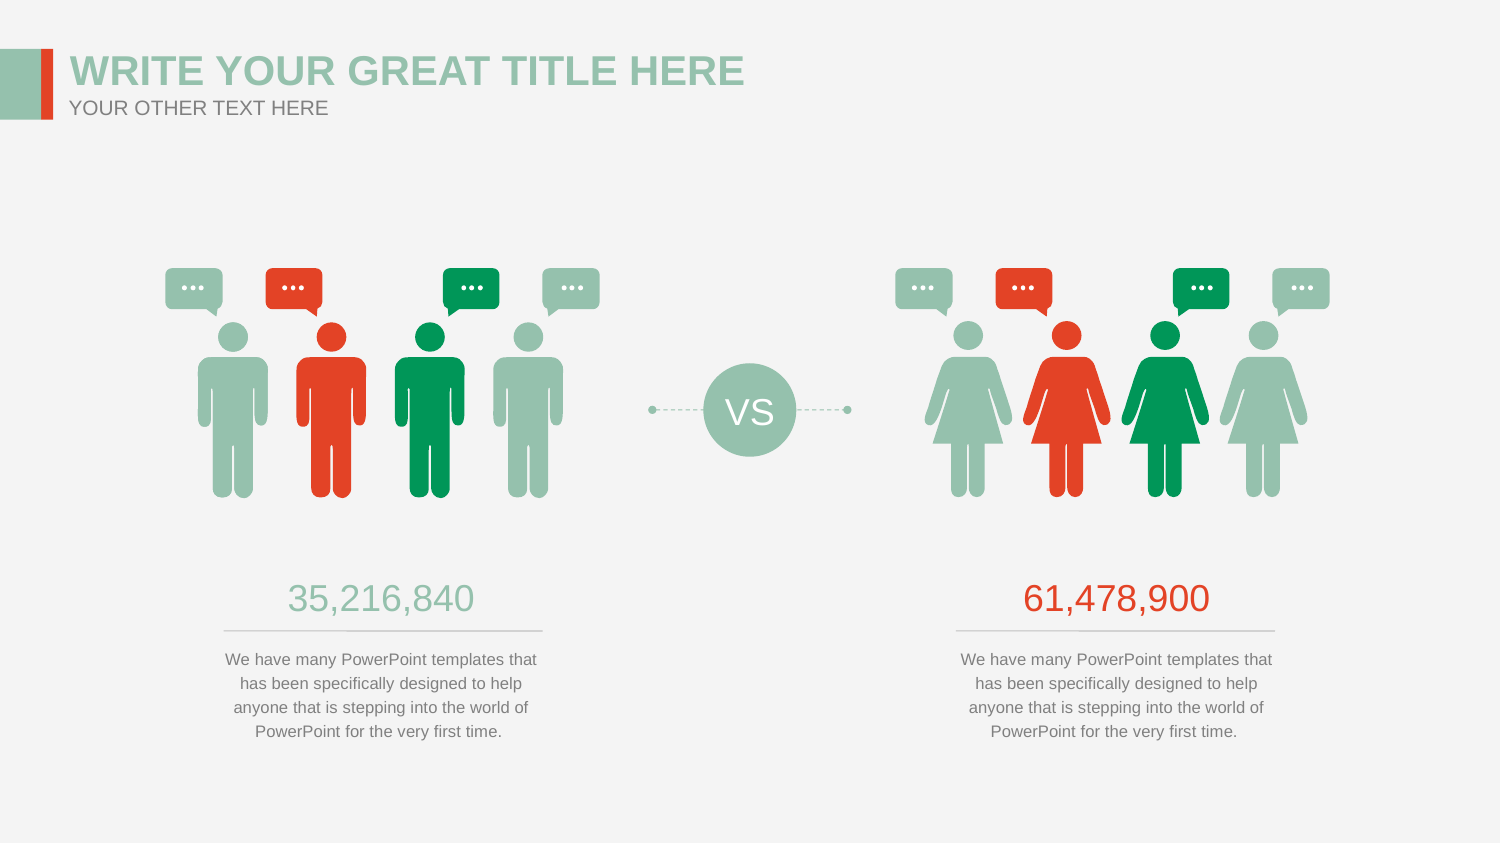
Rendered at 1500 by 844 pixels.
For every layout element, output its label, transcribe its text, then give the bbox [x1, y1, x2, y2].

text_box [790, 386, 797, 434]
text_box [165, 268, 223, 317]
text_box [714, 363, 786, 380]
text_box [0, 48, 54, 120]
text_box 35,216,840 [272, 566, 490, 627]
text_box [895, 268, 953, 317]
text_box We have many PowerPoint templates that has been specifically designed to help anyone that is stepping into the world of PowerPoint for the very first time. [221, 645, 541, 741]
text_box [295, 322, 367, 499]
text_box WRITE YOUR GREAT TITLE HERE [55, 36, 761, 102]
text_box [492, 322, 564, 499]
text_box VS [710, 380, 790, 441]
text_box [843, 405, 852, 415]
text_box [1216, 321, 1310, 498]
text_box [1019, 321, 1113, 498]
text_box 61,478,900 [1008, 566, 1226, 627]
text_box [265, 268, 323, 317]
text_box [1118, 321, 1212, 498]
text_box YOUR OTHER TEXT HERE [54, 86, 344, 127]
text_box [703, 385, 710, 435]
text_box We have many PowerPoint templates that has been specifically designed to help anyone that is stepping into the world of PowerPoint for the very first time. [957, 645, 1276, 741]
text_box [542, 268, 600, 317]
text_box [1272, 268, 1330, 317]
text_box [921, 321, 1015, 498]
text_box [393, 322, 466, 499]
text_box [1172, 268, 1230, 317]
text_box [648, 405, 662, 414]
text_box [442, 268, 500, 317]
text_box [995, 268, 1053, 317]
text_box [196, 322, 269, 499]
text_box [715, 441, 785, 457]
